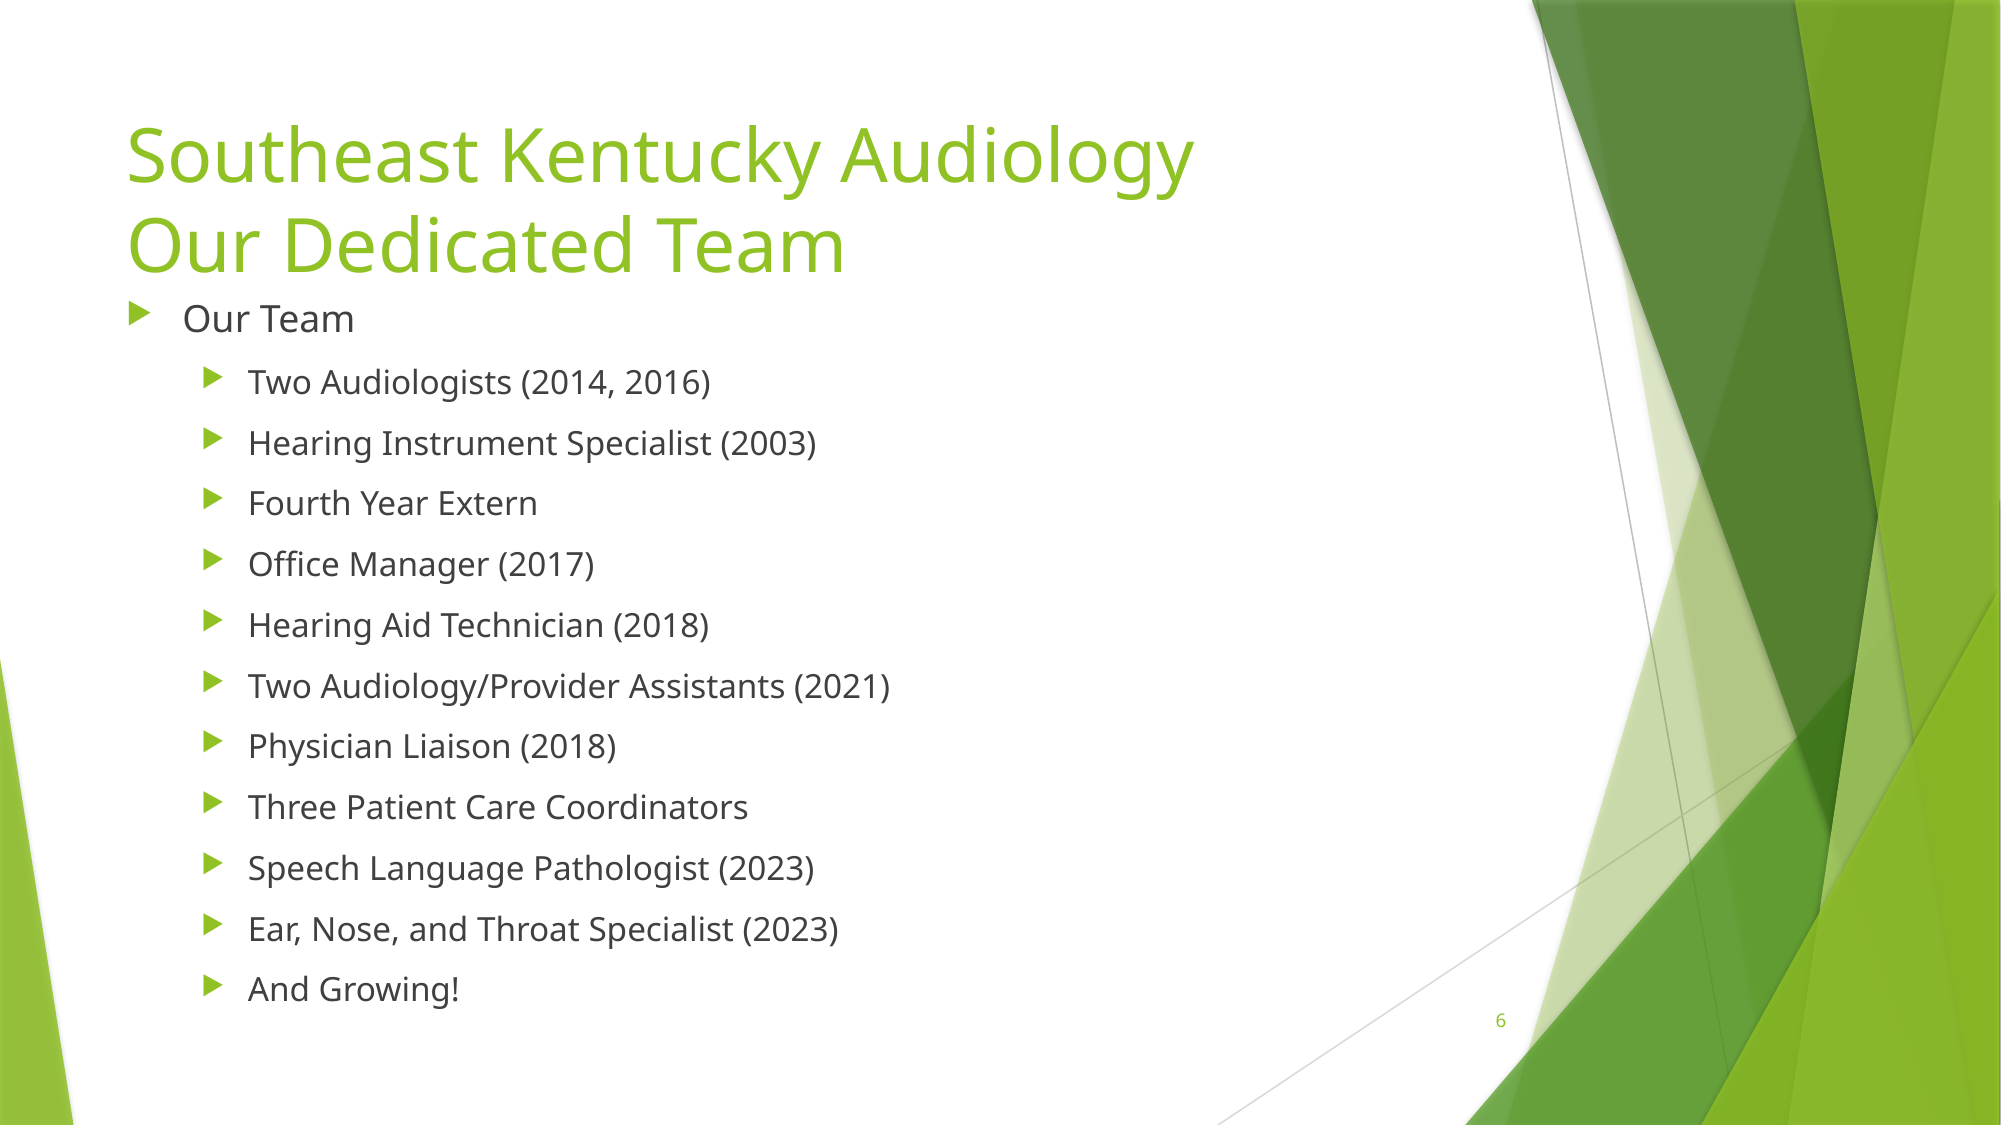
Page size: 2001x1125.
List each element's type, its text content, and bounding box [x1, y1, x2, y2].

list Our Team Two Audiologists (2014, 2016) Hearing Instrument Specialist (2003) Fourth Year Extern Office Manager (2017) Hearing Aid Technician (2018) Two Audiology/Provider Assistants (2021) Physician Liaison (2018) Three Patient Care Coordinators Speech Language Pathologist (2023) Ear, Nose, and Throat Specialist (2023) And Growing! [111, 287, 1522, 1021]
slide_number 6 [1409, 991, 1522, 1051]
title Southeast Kentucky Audiology Our Dedicated Team [111, 99, 1522, 287]
